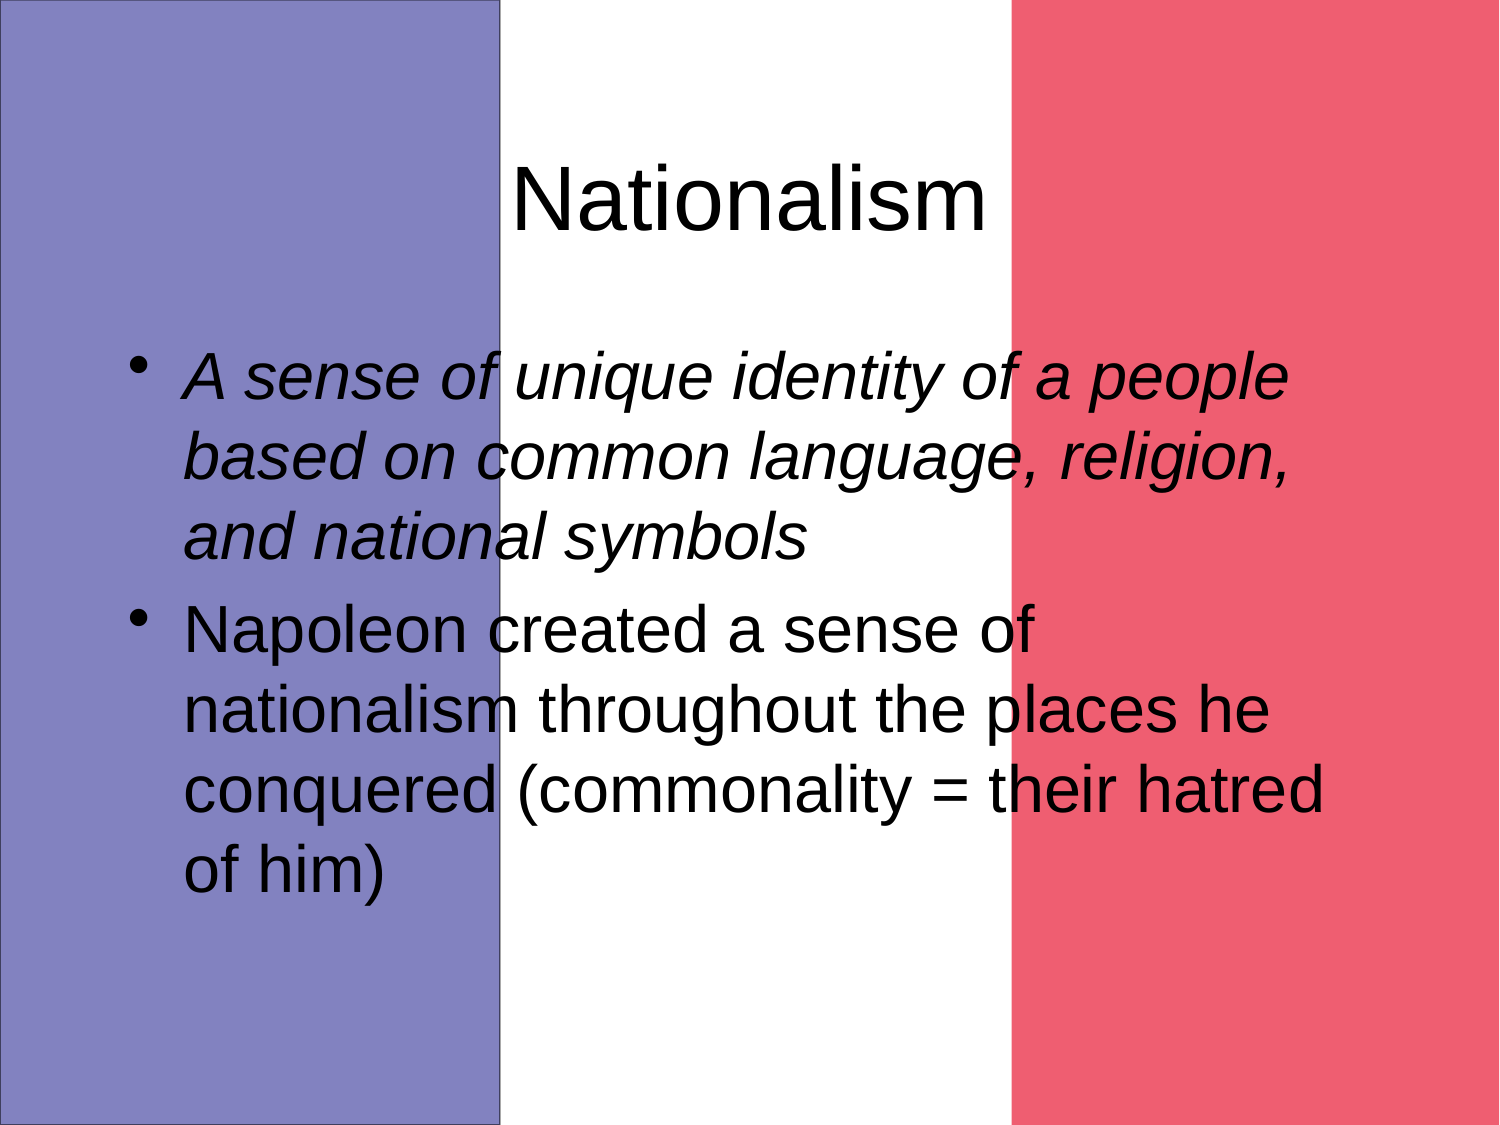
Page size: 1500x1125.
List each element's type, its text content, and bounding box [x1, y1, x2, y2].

list A sense of unique identity of a people based on common language, religion, and national symbols Napoleon created a sense of nationalism throughout the places he conquered (commonality = their hatred of him) [112, 324, 1388, 1001]
title Nationalism [112, 99, 1388, 288]
text_box [1011, 0, 1500, 1125]
text_box [0, 0, 500, 1125]
